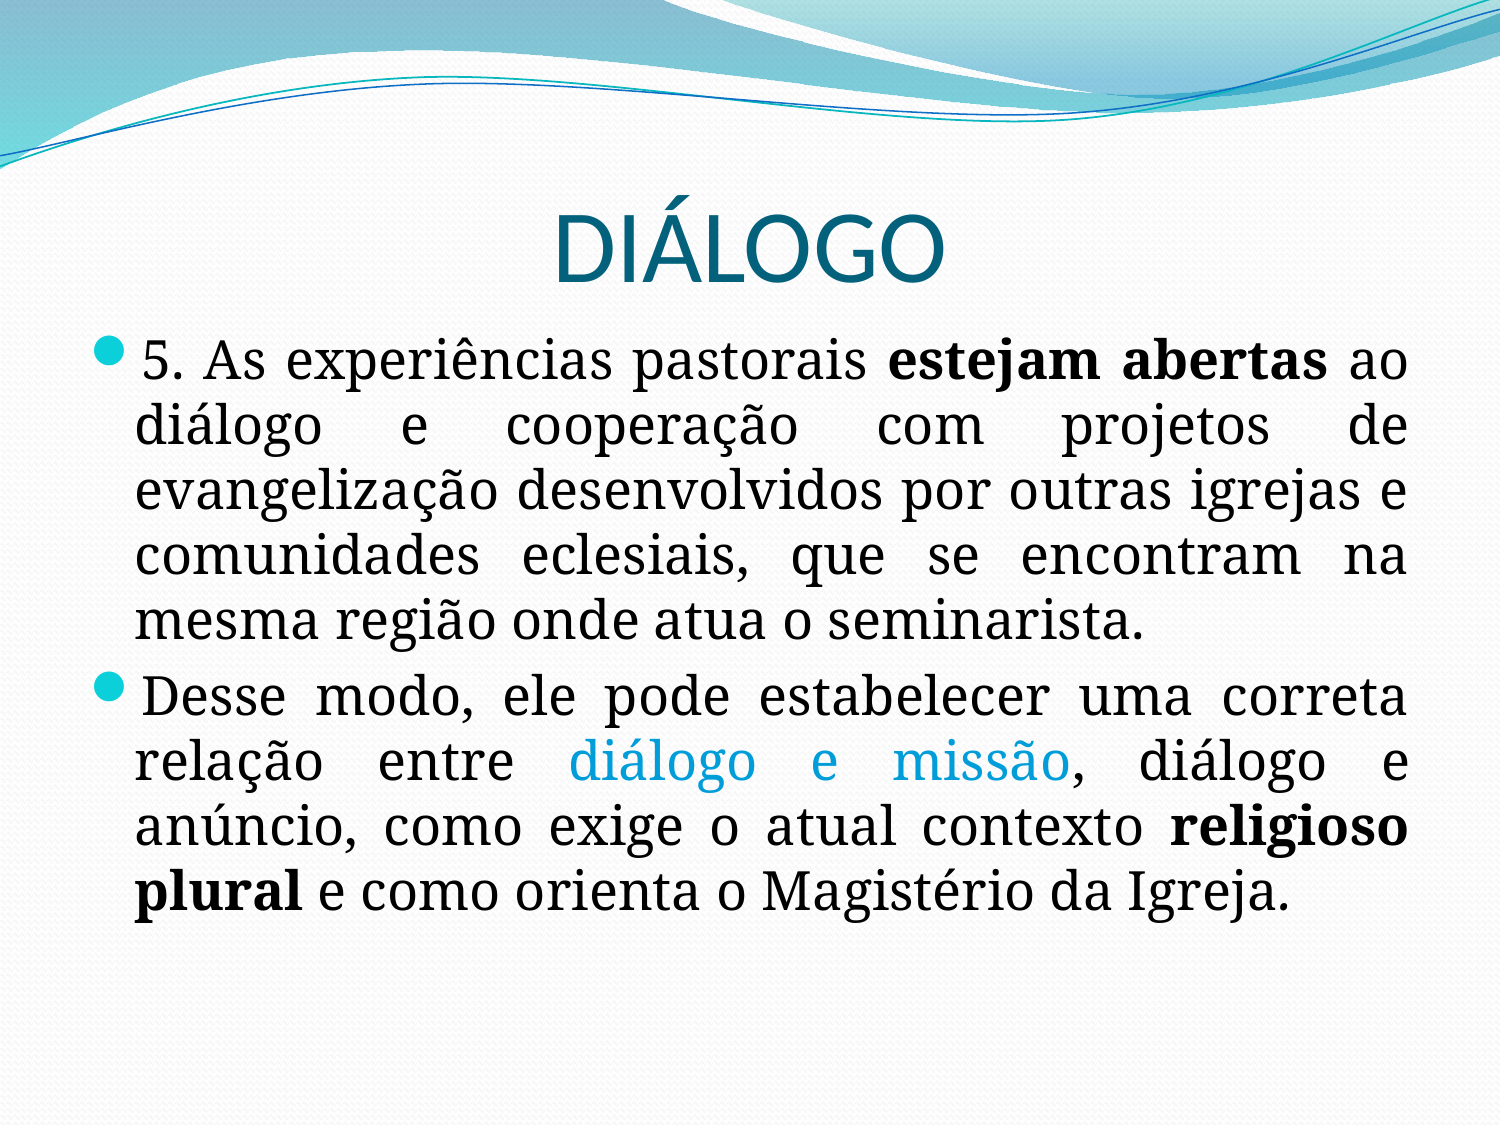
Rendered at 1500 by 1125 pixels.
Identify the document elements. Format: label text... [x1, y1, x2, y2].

title DIÁLOGO [75, 115, 1425, 303]
list 5. As experiências pastorais estejam abertas ao diálogo e cooperação com projetos de evangelização desenvolvidos por outras igrejas e comunidades eclesiais, que se encontram na mesma região onde atua o seminarista. Desse modo, ele pode estabelecer uma correta relação entre diálogo e missão, diálogo e anúncio, como exige o atual contexto religioso plural e como orienta o Magistério da Igreja. [75, 317, 1425, 1038]
